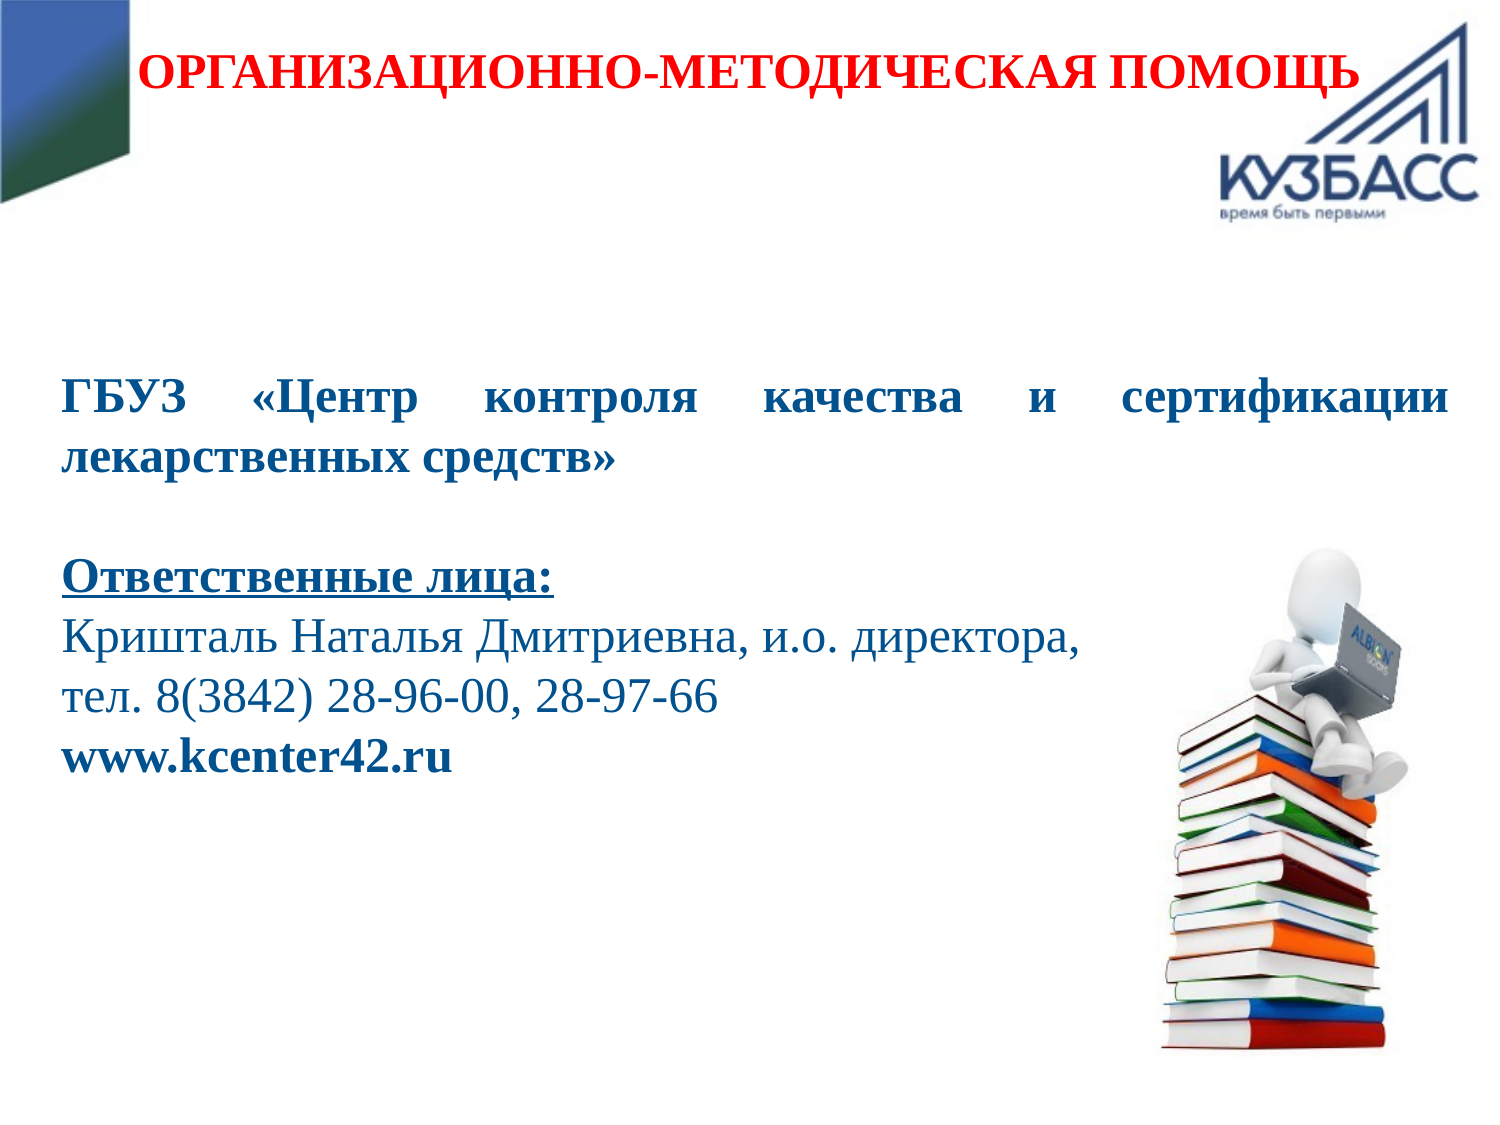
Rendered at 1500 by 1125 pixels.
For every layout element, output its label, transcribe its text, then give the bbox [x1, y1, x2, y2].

text_box ГБУЗ «Центр контроля качества и сертификации лекарственных средств» Ответственные лица: Кришталь Наталья Дмитриевна, и.о. директора, тел. 8(3842) 28-96-00, 28-97-66 www.kcenter42.ru [45, 244, 1467, 1080]
text_box ОРГАНИЗАЦИОННО-МЕТОДИЧЕСКАЯ ПОМОЩЬ [93, 30, 1407, 106]
picture [0, 0, 1500, 1125]
